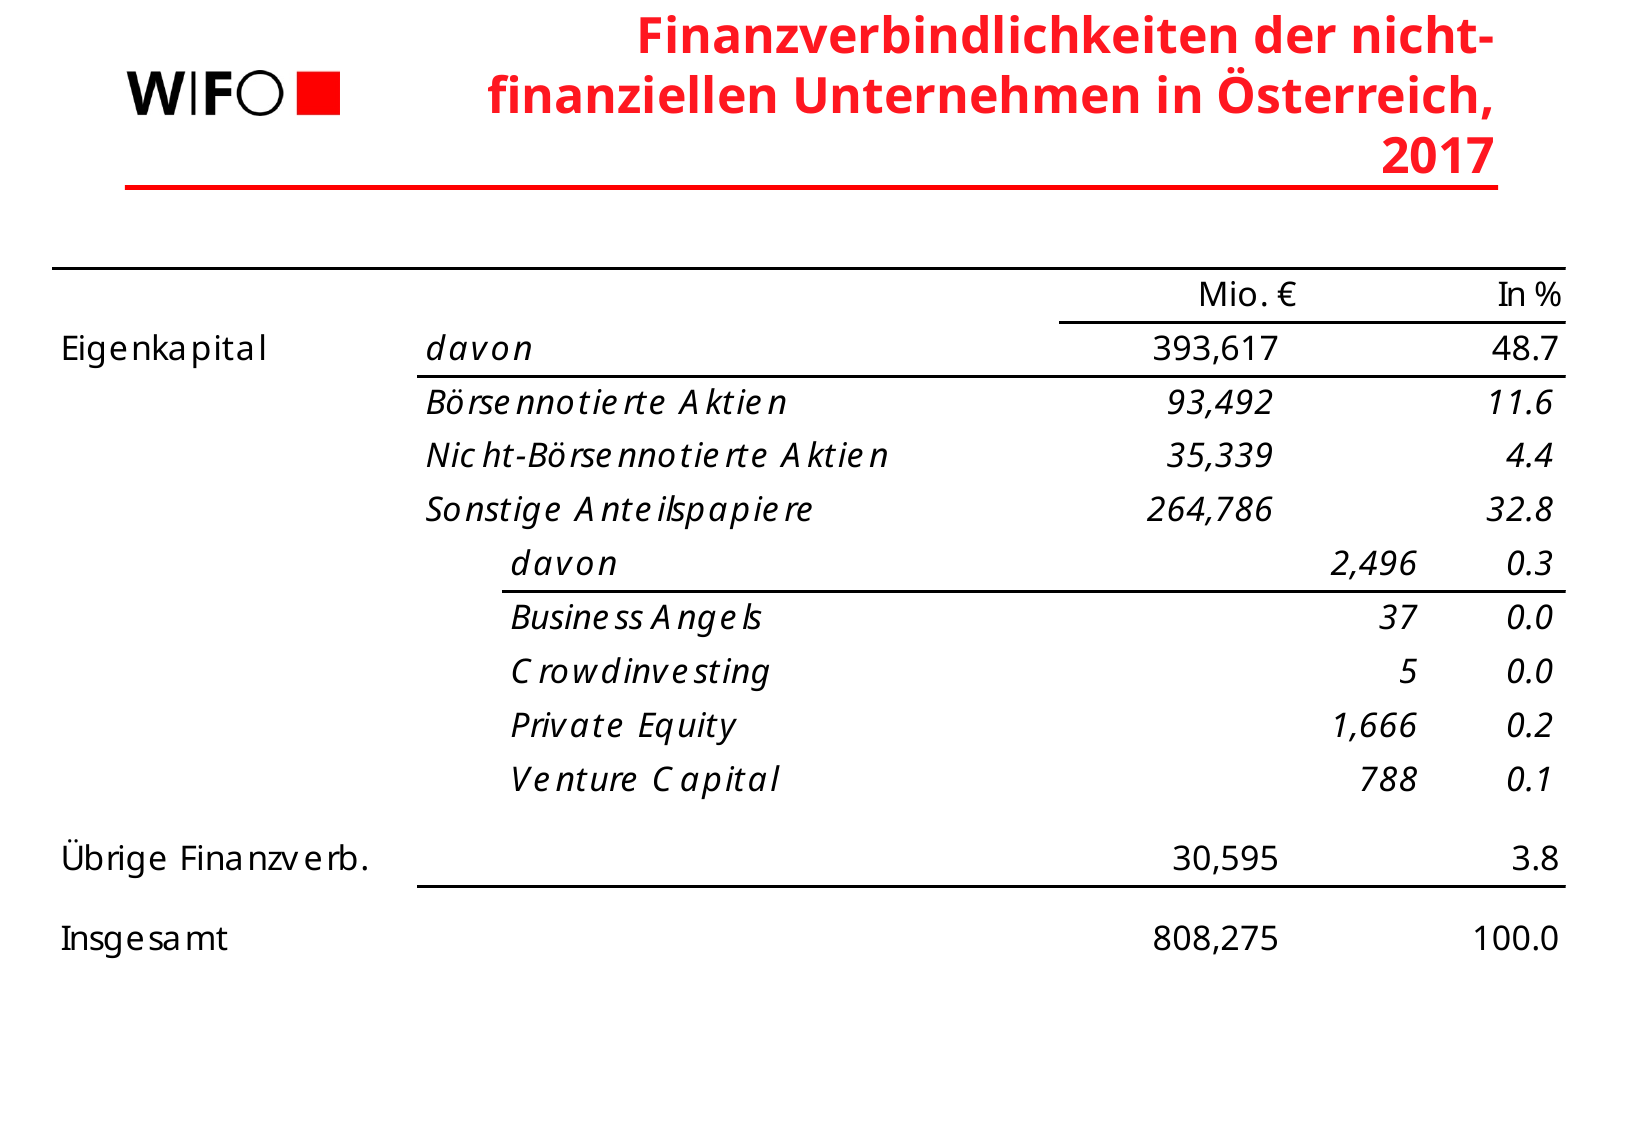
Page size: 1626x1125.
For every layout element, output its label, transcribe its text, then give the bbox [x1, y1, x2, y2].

picture [51, 266, 1569, 968]
title Finanzverbindlichkeiten der nicht-finanziellen Unternehmen in Österreich, 2017 [386, 0, 1511, 188]
picture [125, 70, 340, 116]
